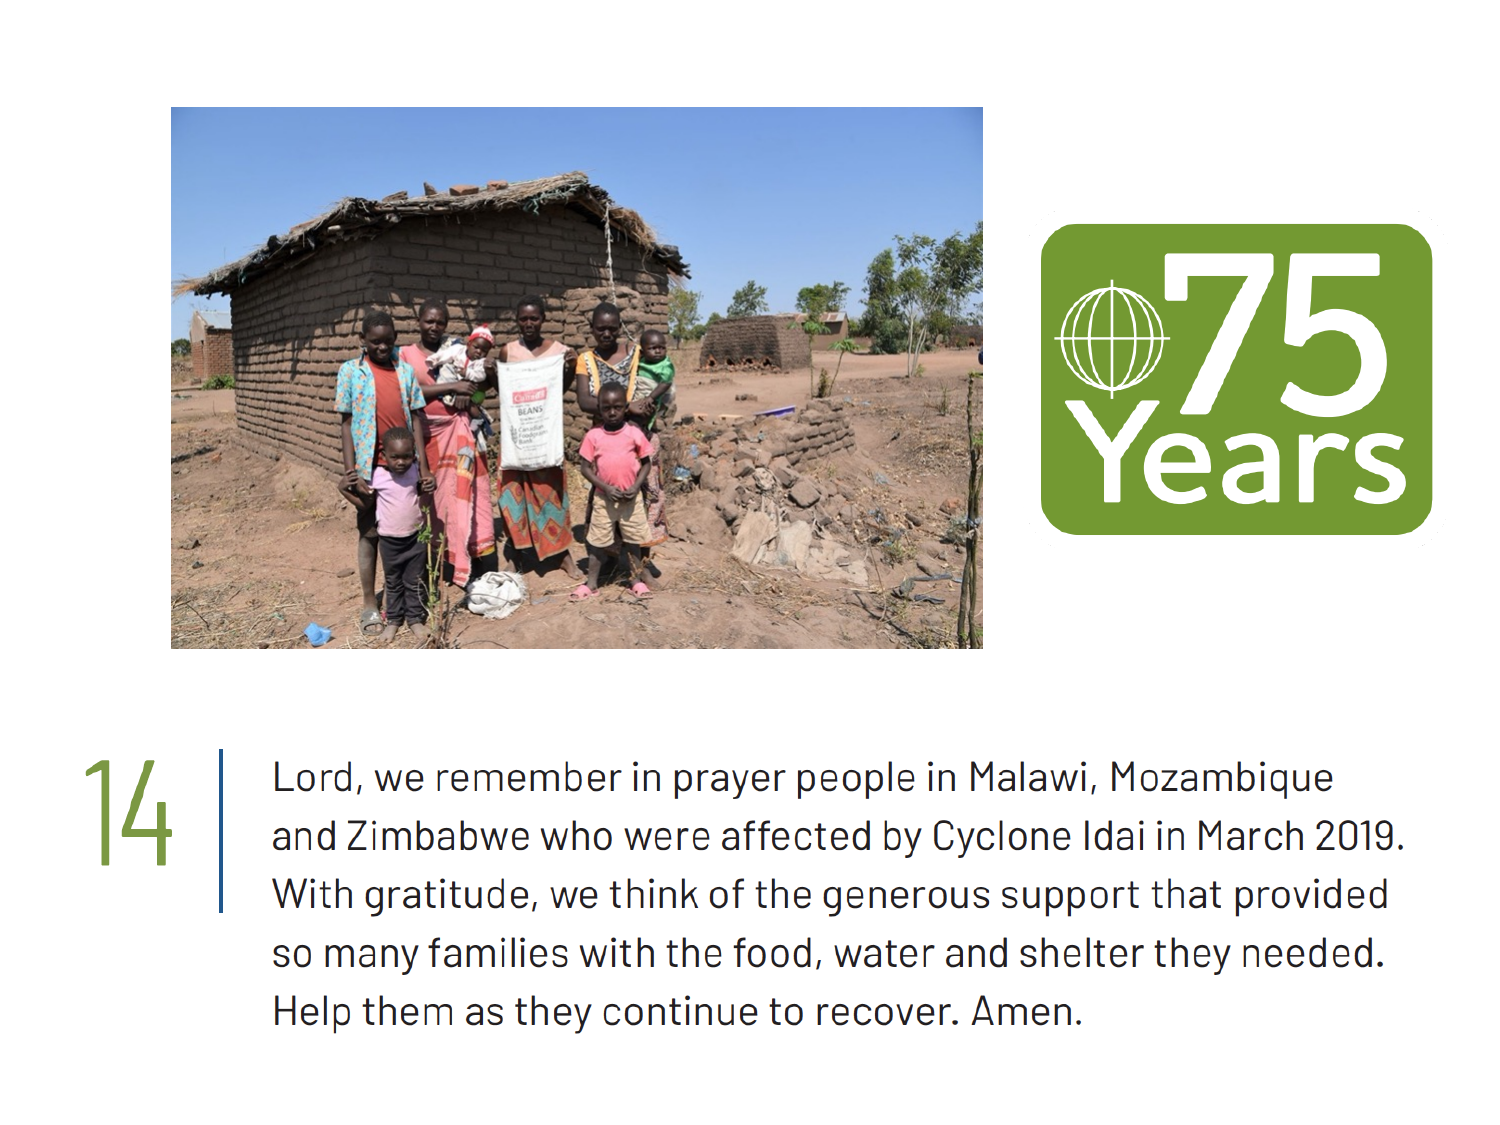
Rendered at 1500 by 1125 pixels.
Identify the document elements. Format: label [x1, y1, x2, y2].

picture [69, 707, 1431, 1099]
picture [1023, 205, 1448, 551]
picture [171, 107, 983, 649]
